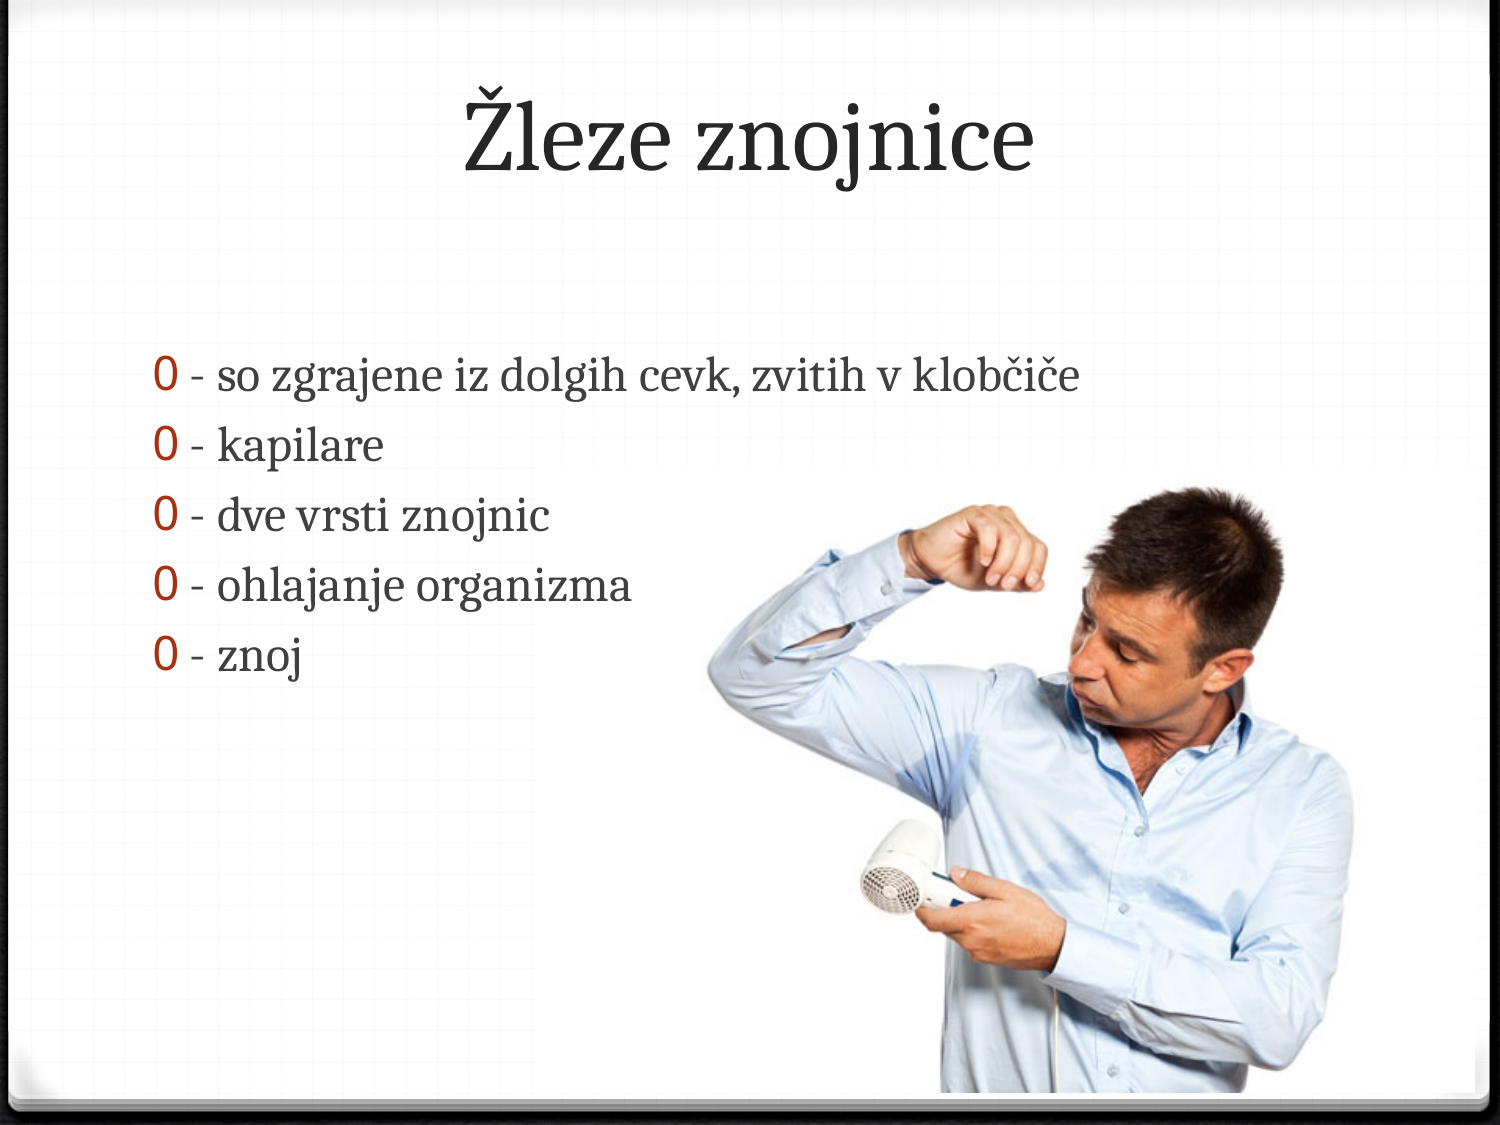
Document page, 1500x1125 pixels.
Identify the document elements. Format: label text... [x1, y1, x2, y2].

list - so zgrajene iz dolgih cevk, zvitih v klobčiče - kapilare - dve vrsti znojnic - ohlajanje organizma - znoj [137, 334, 1363, 983]
picture [0, 0, 1500, 1125]
title Žleze znojnice [90, 71, 1410, 309]
